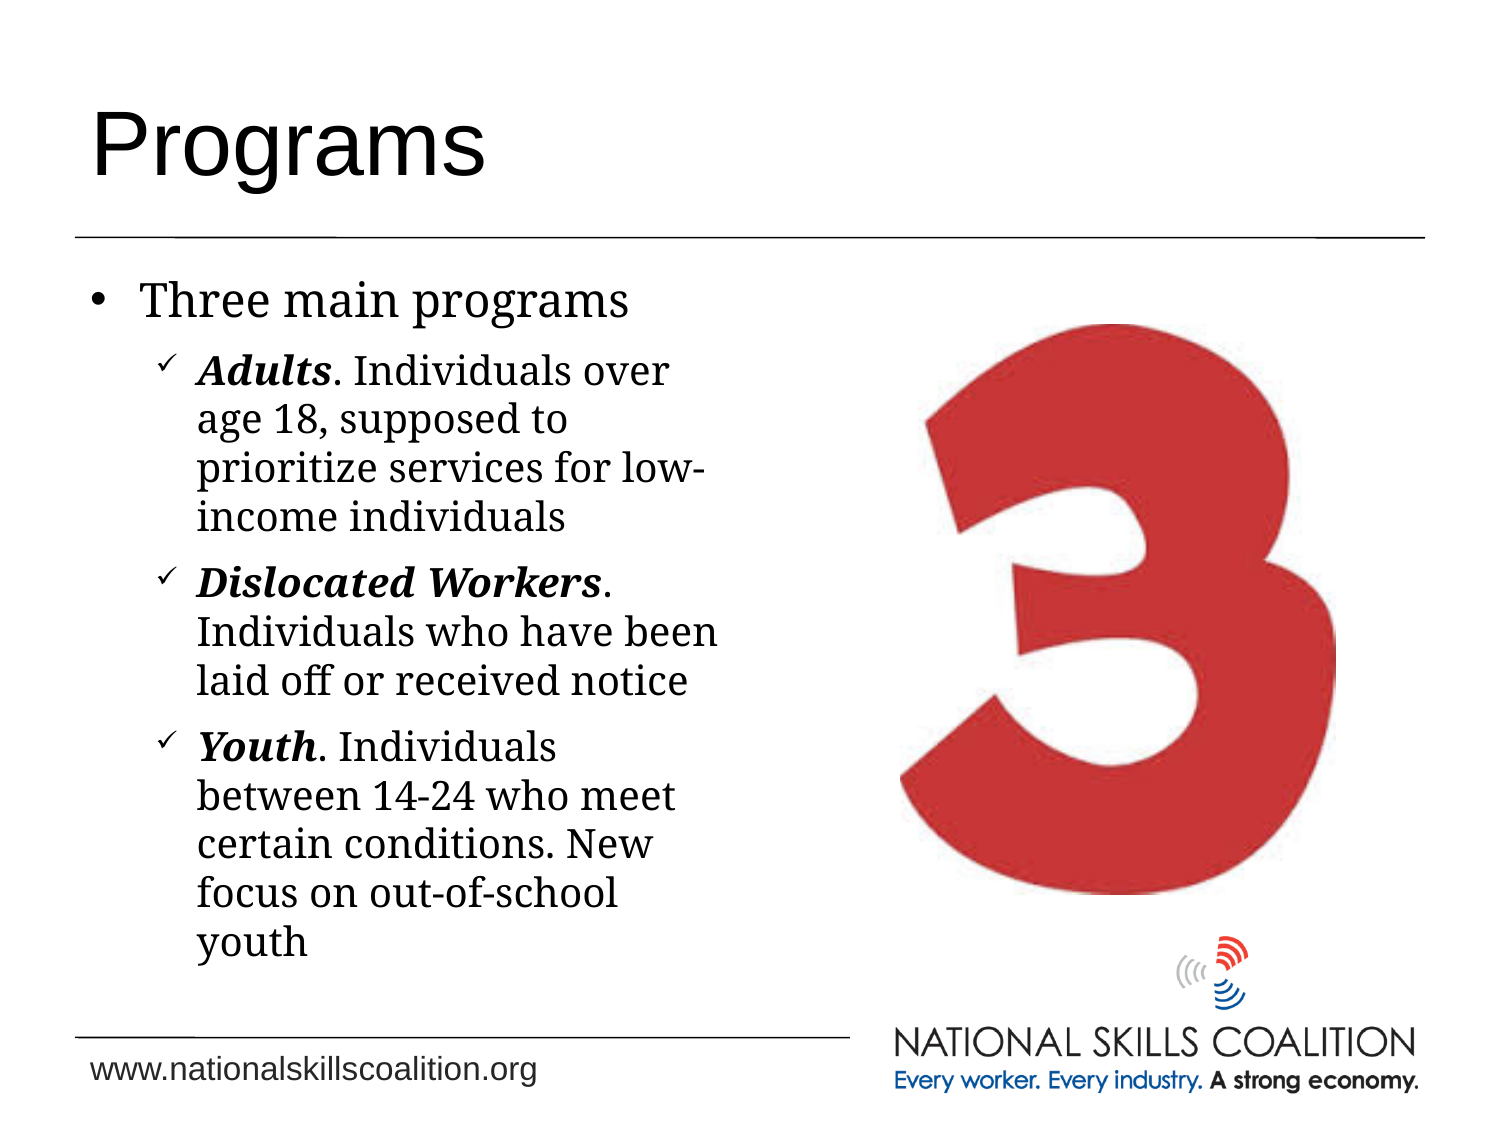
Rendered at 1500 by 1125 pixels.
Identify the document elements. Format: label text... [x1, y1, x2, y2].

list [899, 324, 1337, 896]
picture [887, 924, 1426, 1105]
title Programs [75, 45, 1425, 233]
list Three main programs Adults. Individuals over age 18, supposed to prioritize services for low-income individuals Dislocated Workers. Individuals who have been laid off or received notice Youth. Individuals between 14-24 who meet certain conditions. New focus on out-of-school youth [75, 262, 738, 1005]
